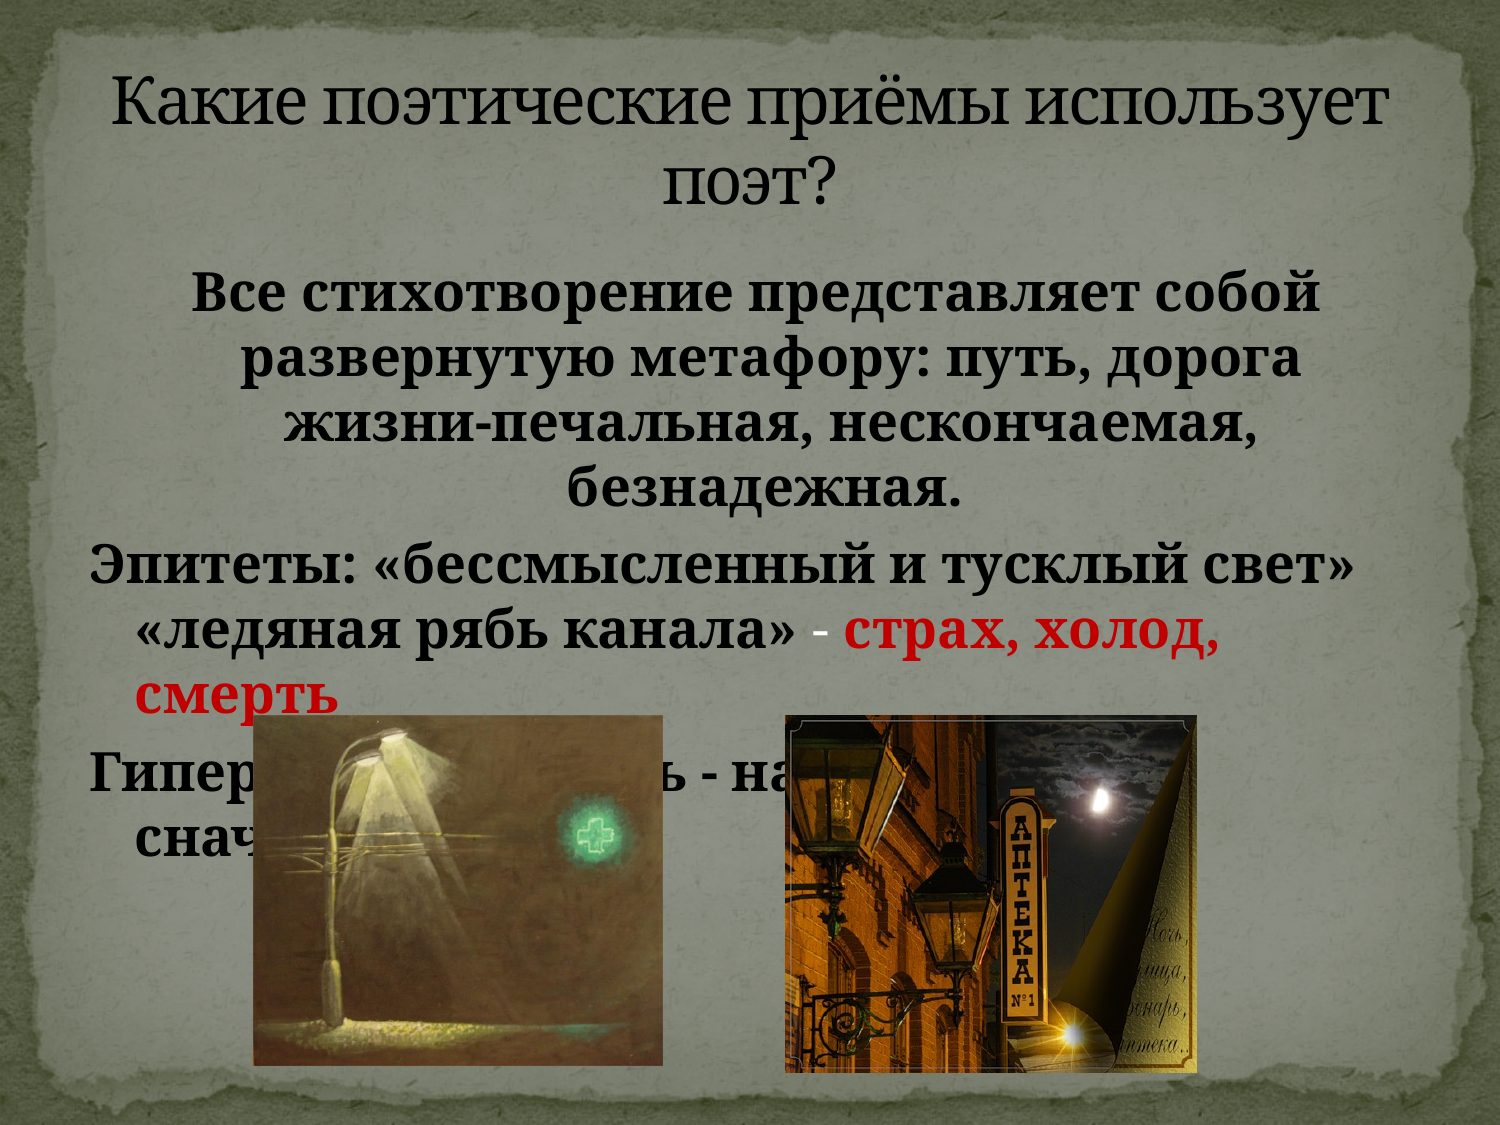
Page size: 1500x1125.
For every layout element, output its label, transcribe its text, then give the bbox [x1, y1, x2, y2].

picture [785, 715, 1197, 1073]
picture [253, 715, 663, 1066]
title Какие поэтические приёмы использует поэт? [74, 24, 1425, 225]
list Все стихотворение представляет собой развернутую метафору: путь, дорога жизни-печальная, нескончаемая, безнадежная. Эпитеты: «бессмысленный и тусклый свет» «ледяная рябь канала» - страх, холод, смерть Гипербола: «умрешь - начнешь опять сначала» [75, 249, 1425, 1000]
